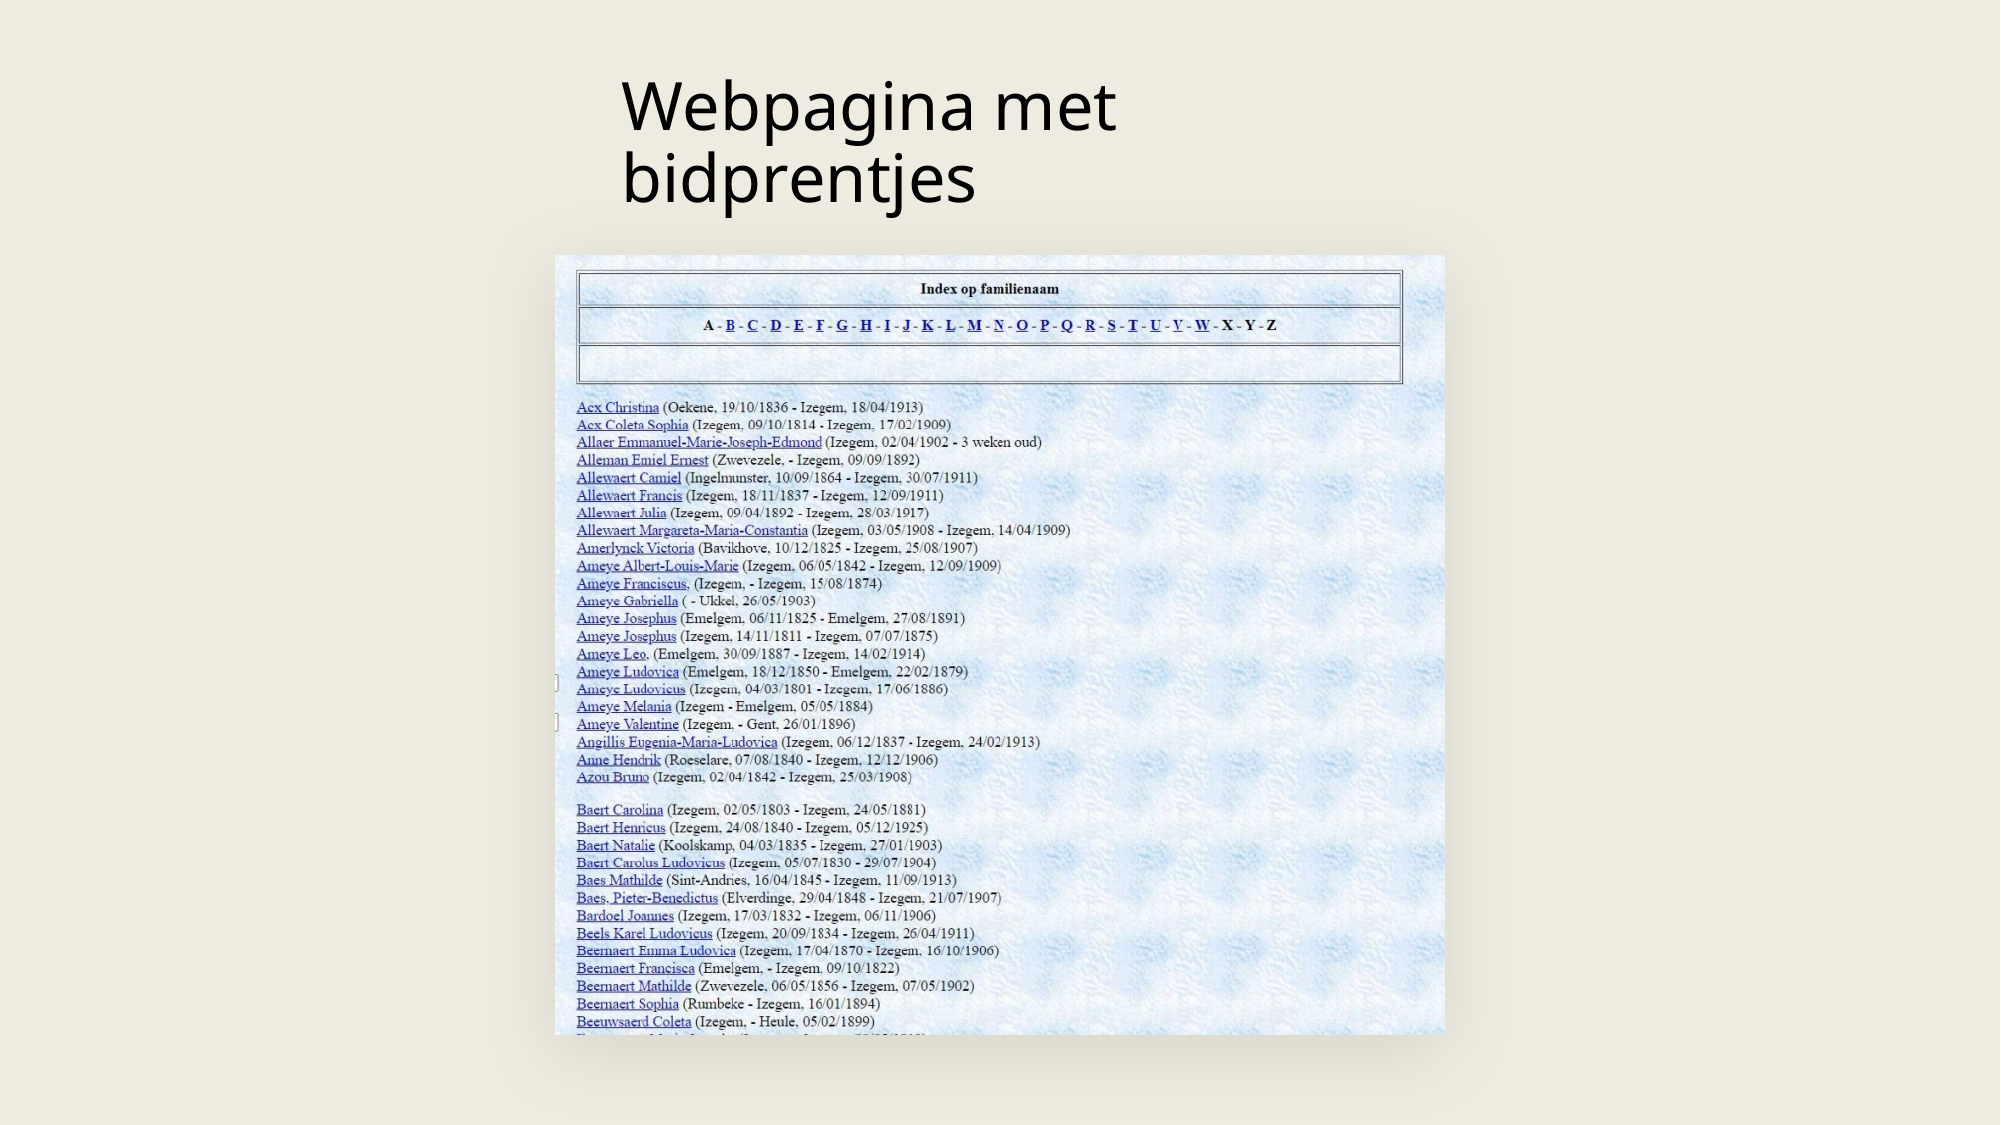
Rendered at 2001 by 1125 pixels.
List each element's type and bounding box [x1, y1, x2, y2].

picture [555, 255, 1445, 1035]
text_box [0, 0, 2000, 1125]
